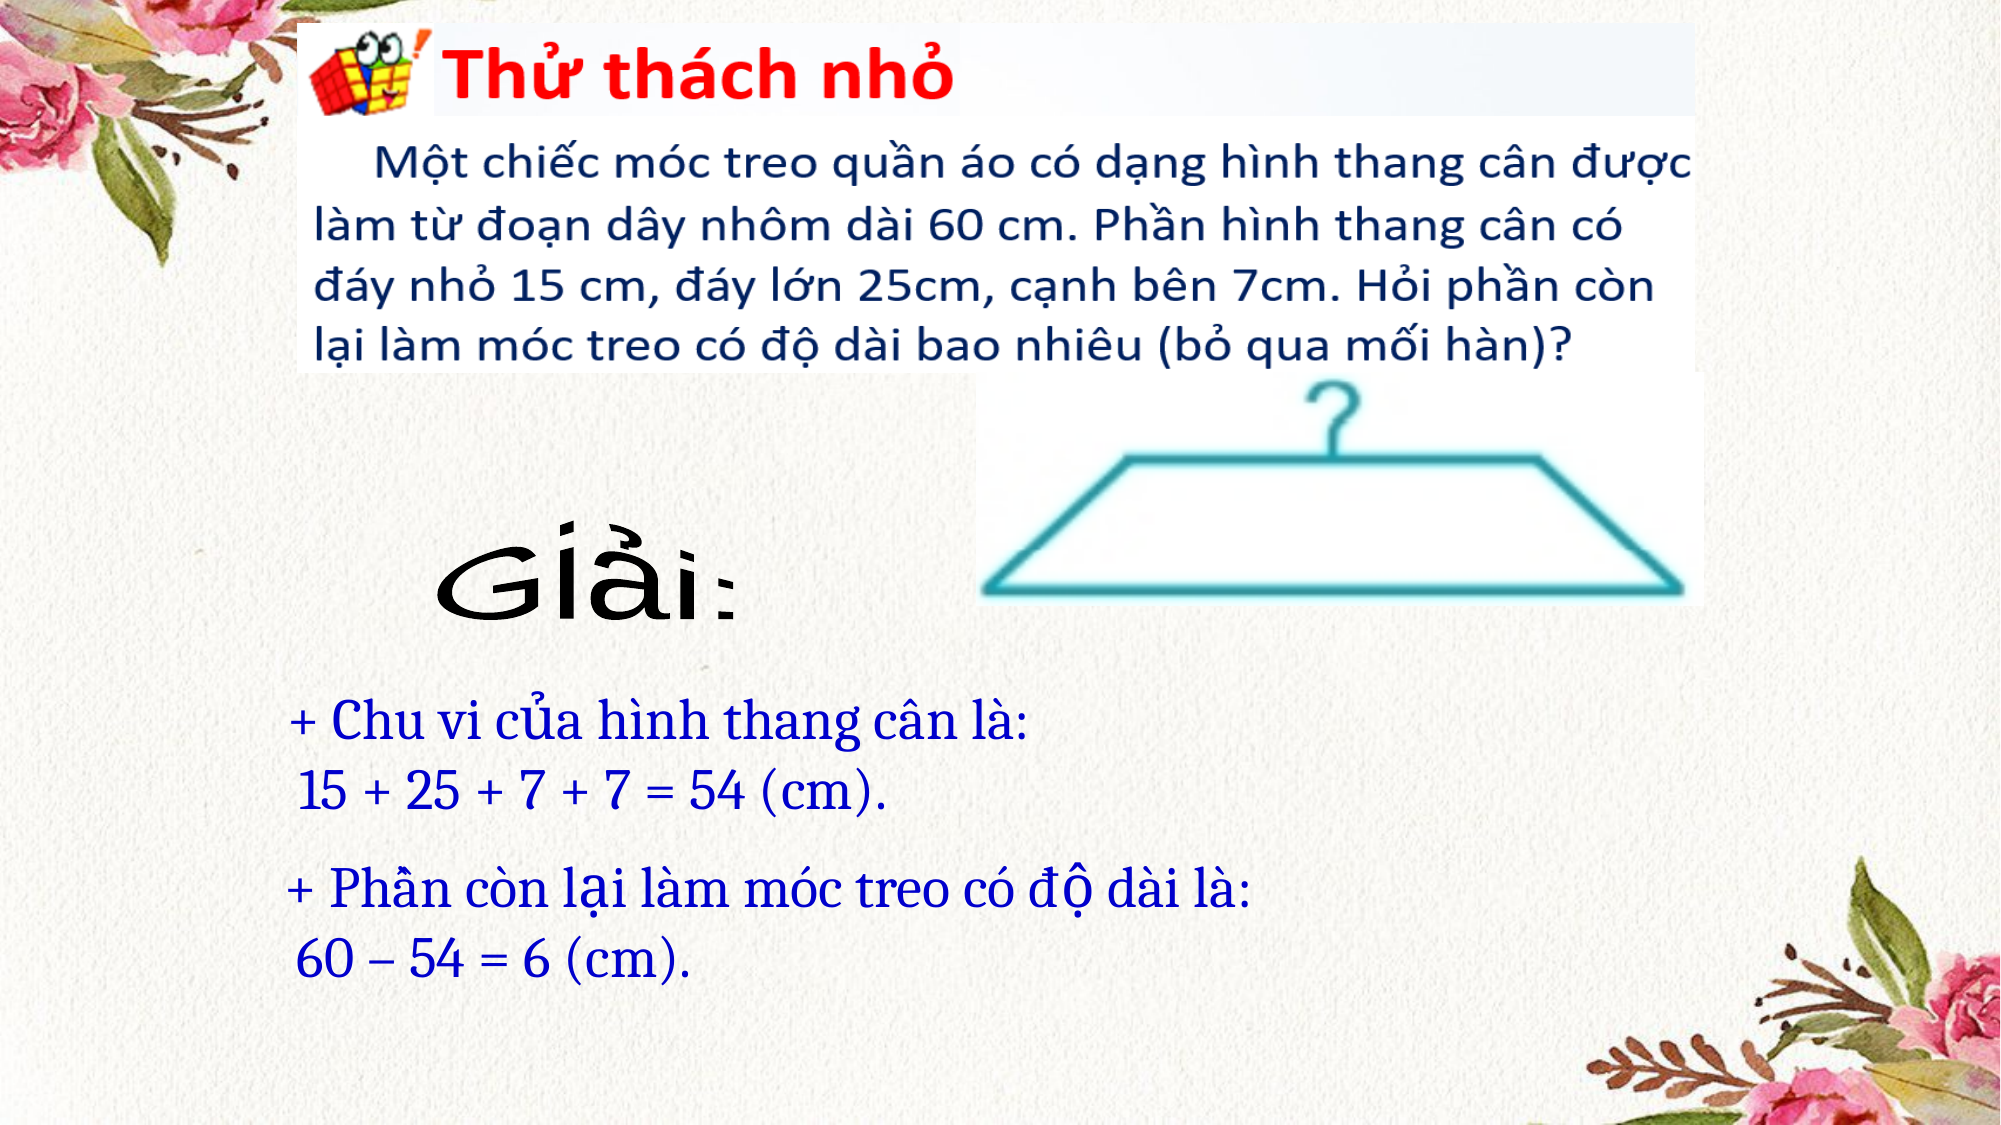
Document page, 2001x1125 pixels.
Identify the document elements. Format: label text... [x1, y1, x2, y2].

text_box + Chu vi của hình thang cân là: 15 + 25 + 7 + 7 = 54 (cm). [259, 673, 1693, 829]
picture [0, 0, 2001, 1125]
text_box + Phần còn lại làm móc treo có độ dài là: 60 – 54 = 6 (cm). [256, 841, 1690, 997]
